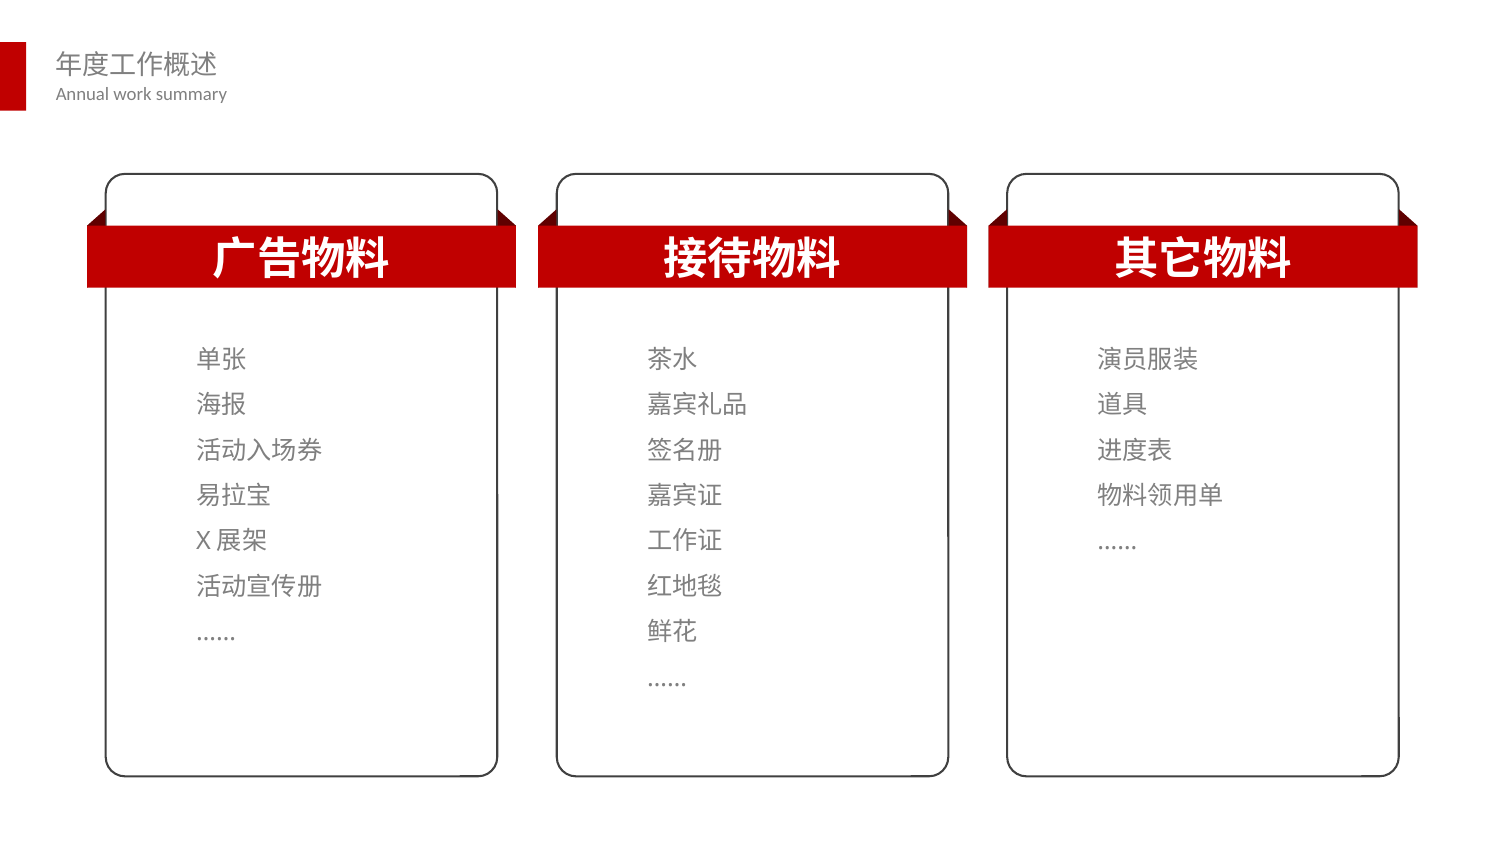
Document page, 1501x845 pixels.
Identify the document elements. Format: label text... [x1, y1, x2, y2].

text_box [86, 207, 107, 225]
text_box 接待物料 [587, 230, 918, 284]
text_box 广告物料 [136, 230, 467, 284]
text_box [104, 172, 499, 225]
text_box 茶水 嘉宾礼品 签名册 嘉宾证 工作证 红地毯 鲜花 …… [647, 328, 865, 692]
text_box [1006, 289, 1400, 778]
text_box [947, 207, 969, 291]
text_box [555, 172, 950, 225]
text_box 单张 海报 活动入场券 易拉宝 X展架 活动宣传册 …… [196, 328, 414, 646]
text_box [1398, 207, 1419, 291]
text_box [104, 289, 499, 778]
text_box [537, 225, 968, 289]
text_box [86, 225, 517, 289]
text_box [537, 207, 558, 225]
text_box [987, 207, 1008, 225]
text_box 演员服装 道具 进度表 物料领用单 …… [1097, 328, 1315, 555]
text_box [1006, 172, 1400, 225]
text_box [987, 225, 1418, 289]
text_box [496, 207, 517, 225]
text_box 其它物料 [1038, 230, 1368, 284]
text_box [555, 289, 950, 778]
